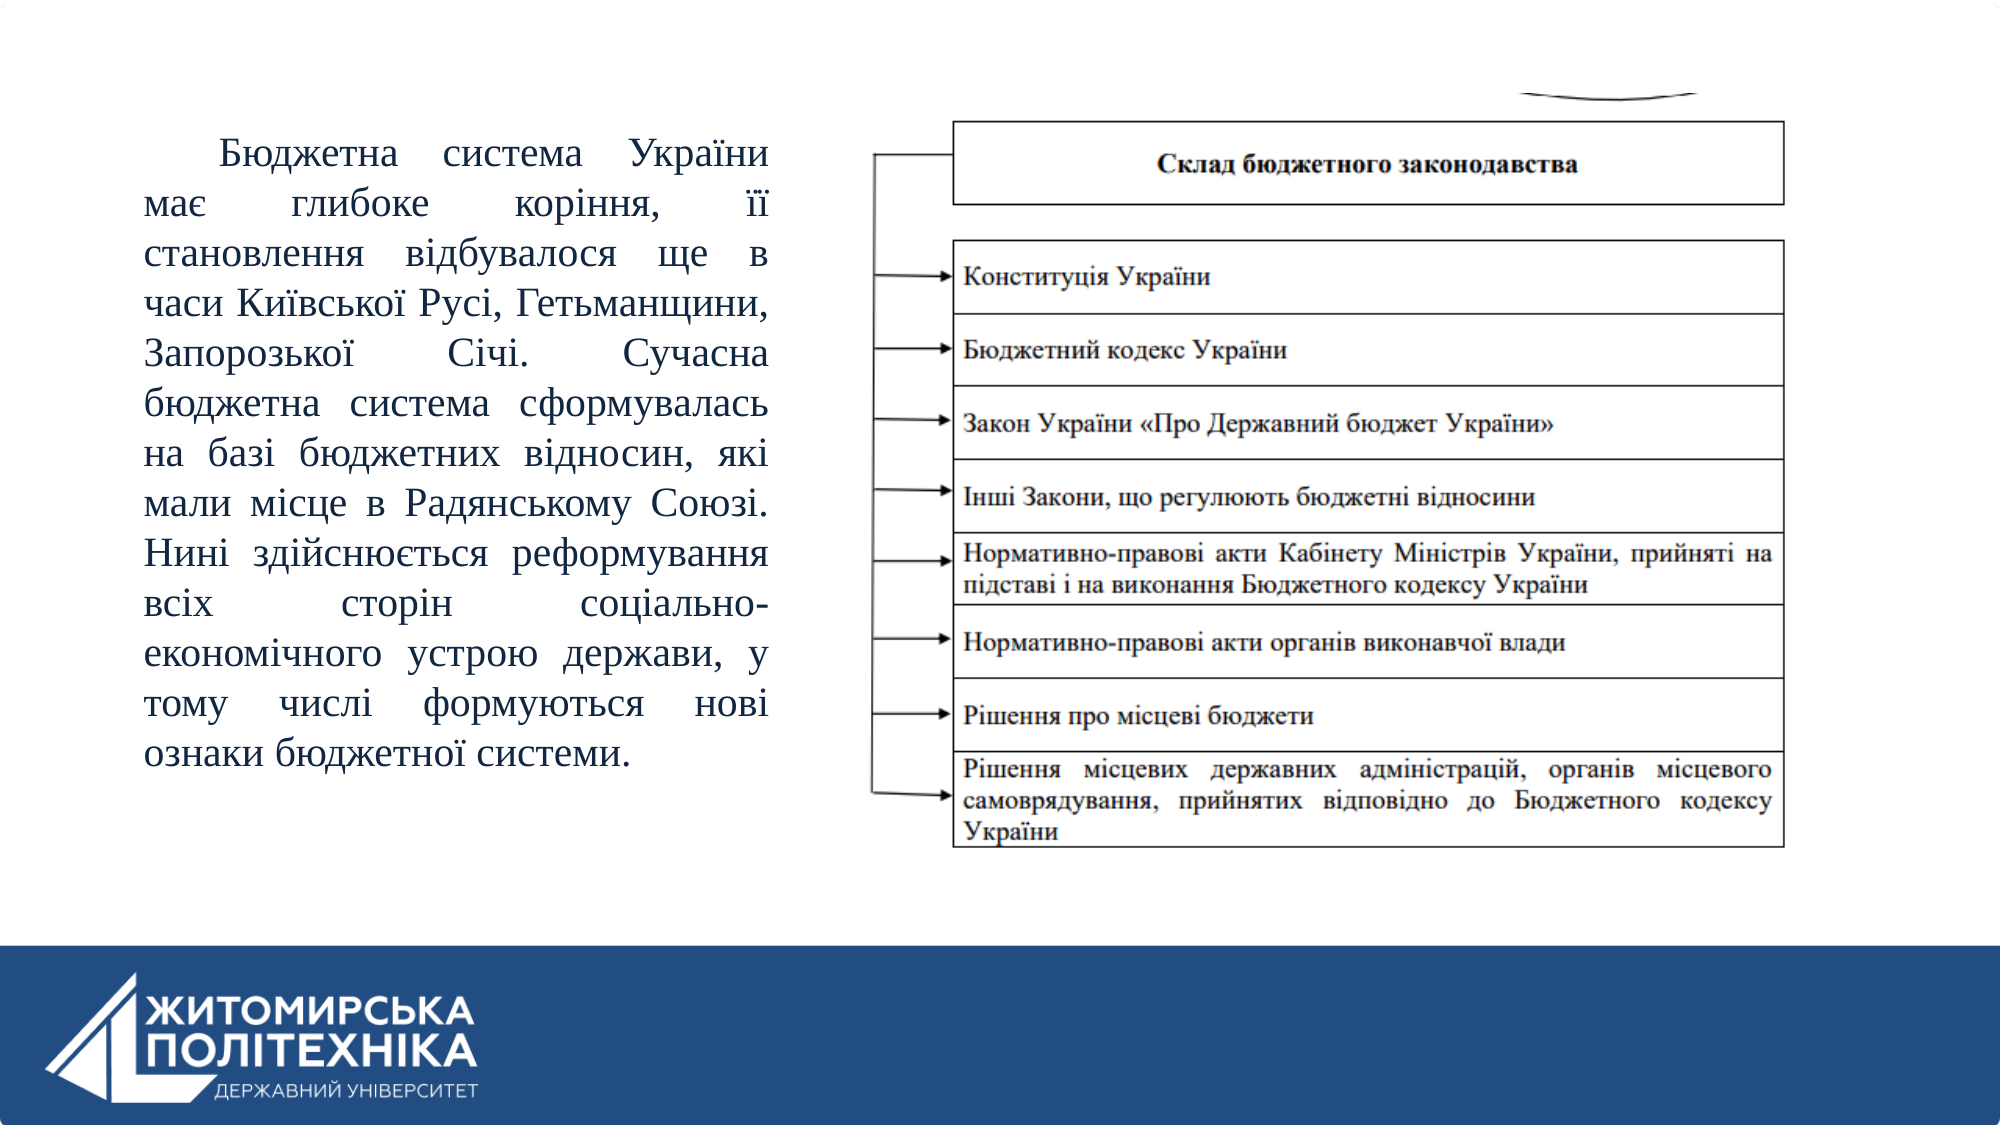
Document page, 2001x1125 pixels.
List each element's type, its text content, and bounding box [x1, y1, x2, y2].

picture [0, 3, 2000, 1125]
list Бюджетна система України має глибоке коріння, її становлення відбувалося ще в часи Київської Русі, Гетьманщини, Запорозької Січі. Сучасна бюджетна система сформувалась на базі бюджетних відносин, які мали місце в Радянському Союзі. Нині здійснюється реформування всіх сторін соціально-економічного устрою держави, у тому числі формуються нові ознаки бюджетної системи. [128, 116, 785, 809]
